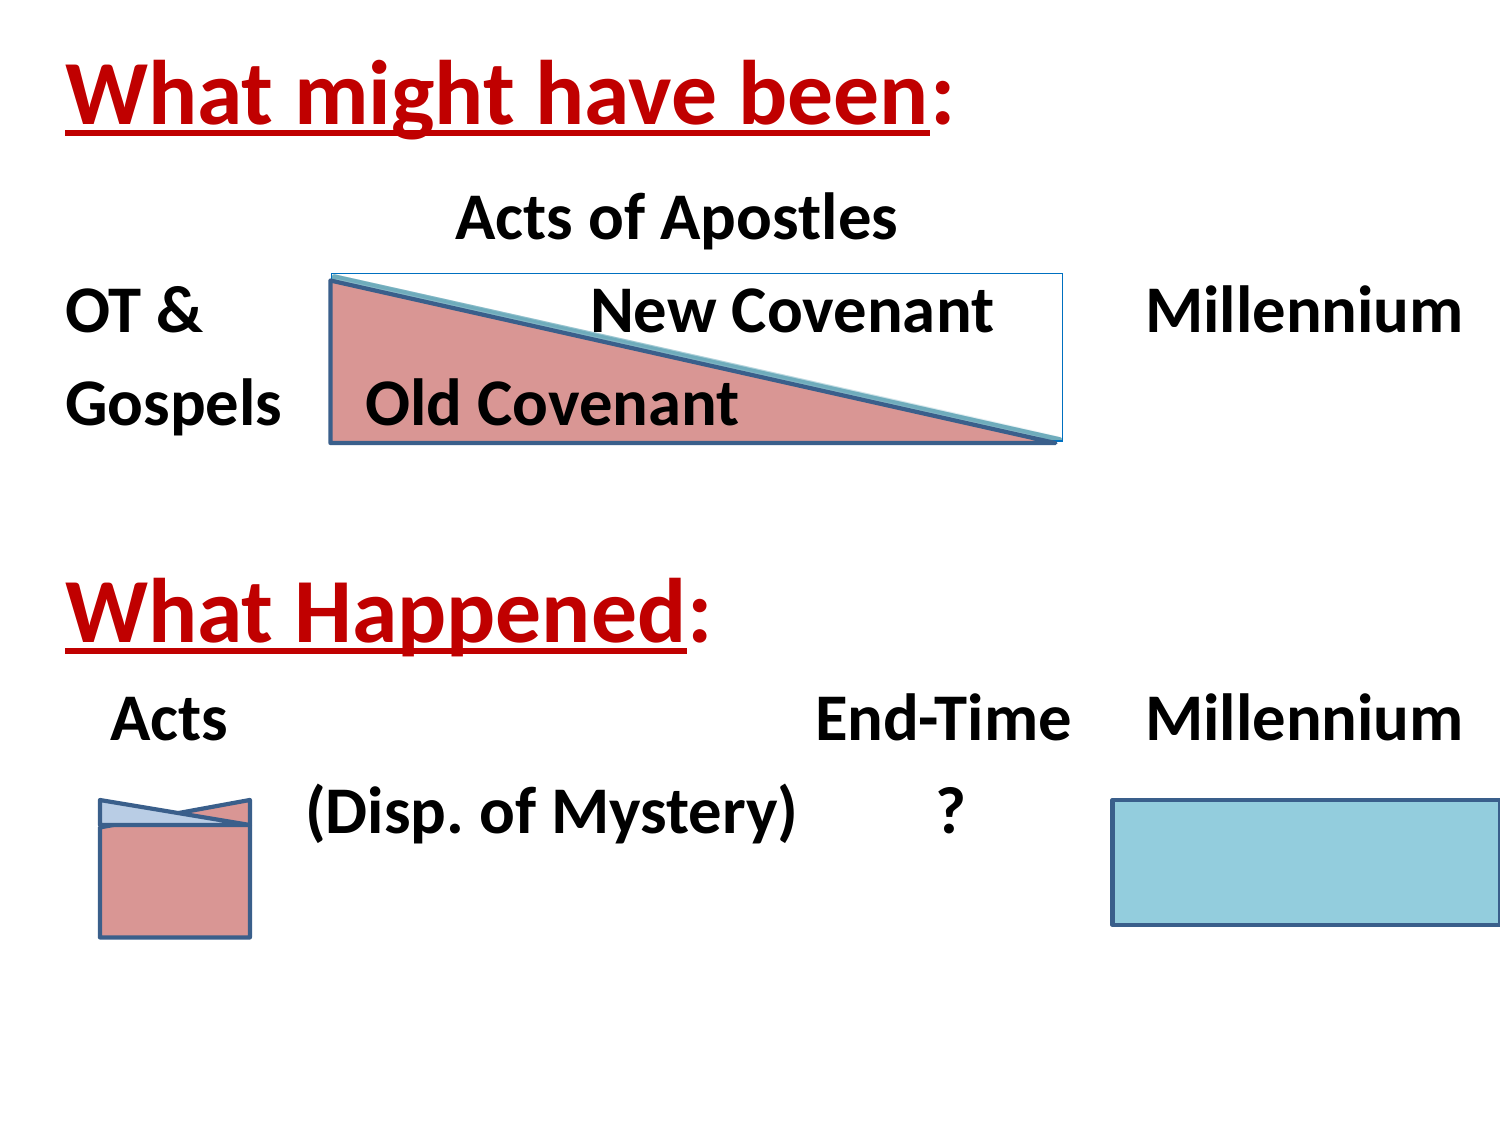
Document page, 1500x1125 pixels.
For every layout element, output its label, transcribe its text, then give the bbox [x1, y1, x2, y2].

text_box [1110, 798, 1500, 927]
text_box [97, 826, 253, 940]
text_box [179, 797, 253, 825]
subtitle What might have been: Acts of Apostles OT & New Covenant Millennium Gospels Old Covenant What Happened: Acts End-Time Millennium (Disp. of Mystery) ? [50, 24, 1488, 1125]
picture [332, 274, 1062, 441]
text_box [97, 797, 253, 828]
